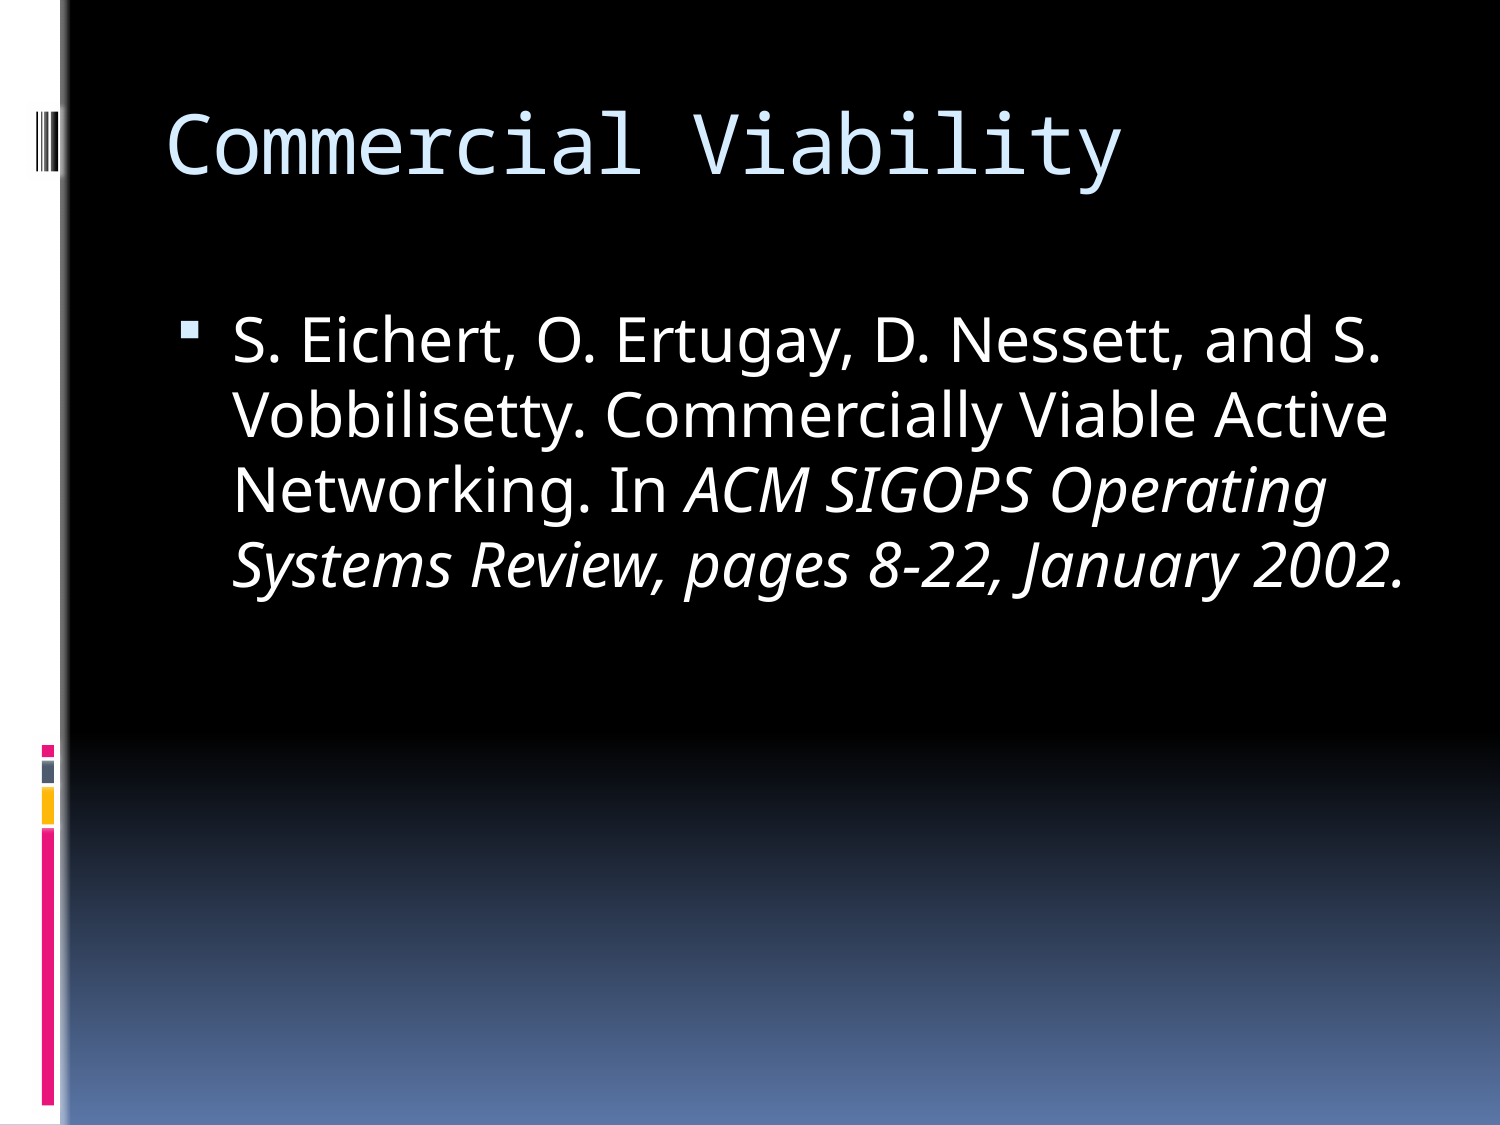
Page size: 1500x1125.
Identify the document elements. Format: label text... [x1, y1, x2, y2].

list S. Eichert, O. Ertugay, D. Nessett, and S. Vobbilisetty. Commercially Viable Active Networking. In ACM SIGOPS Operating Systems Review, pages 8-22, January 2002. [150, 292, 1425, 625]
title Commercial Viability [150, 83, 1425, 234]
